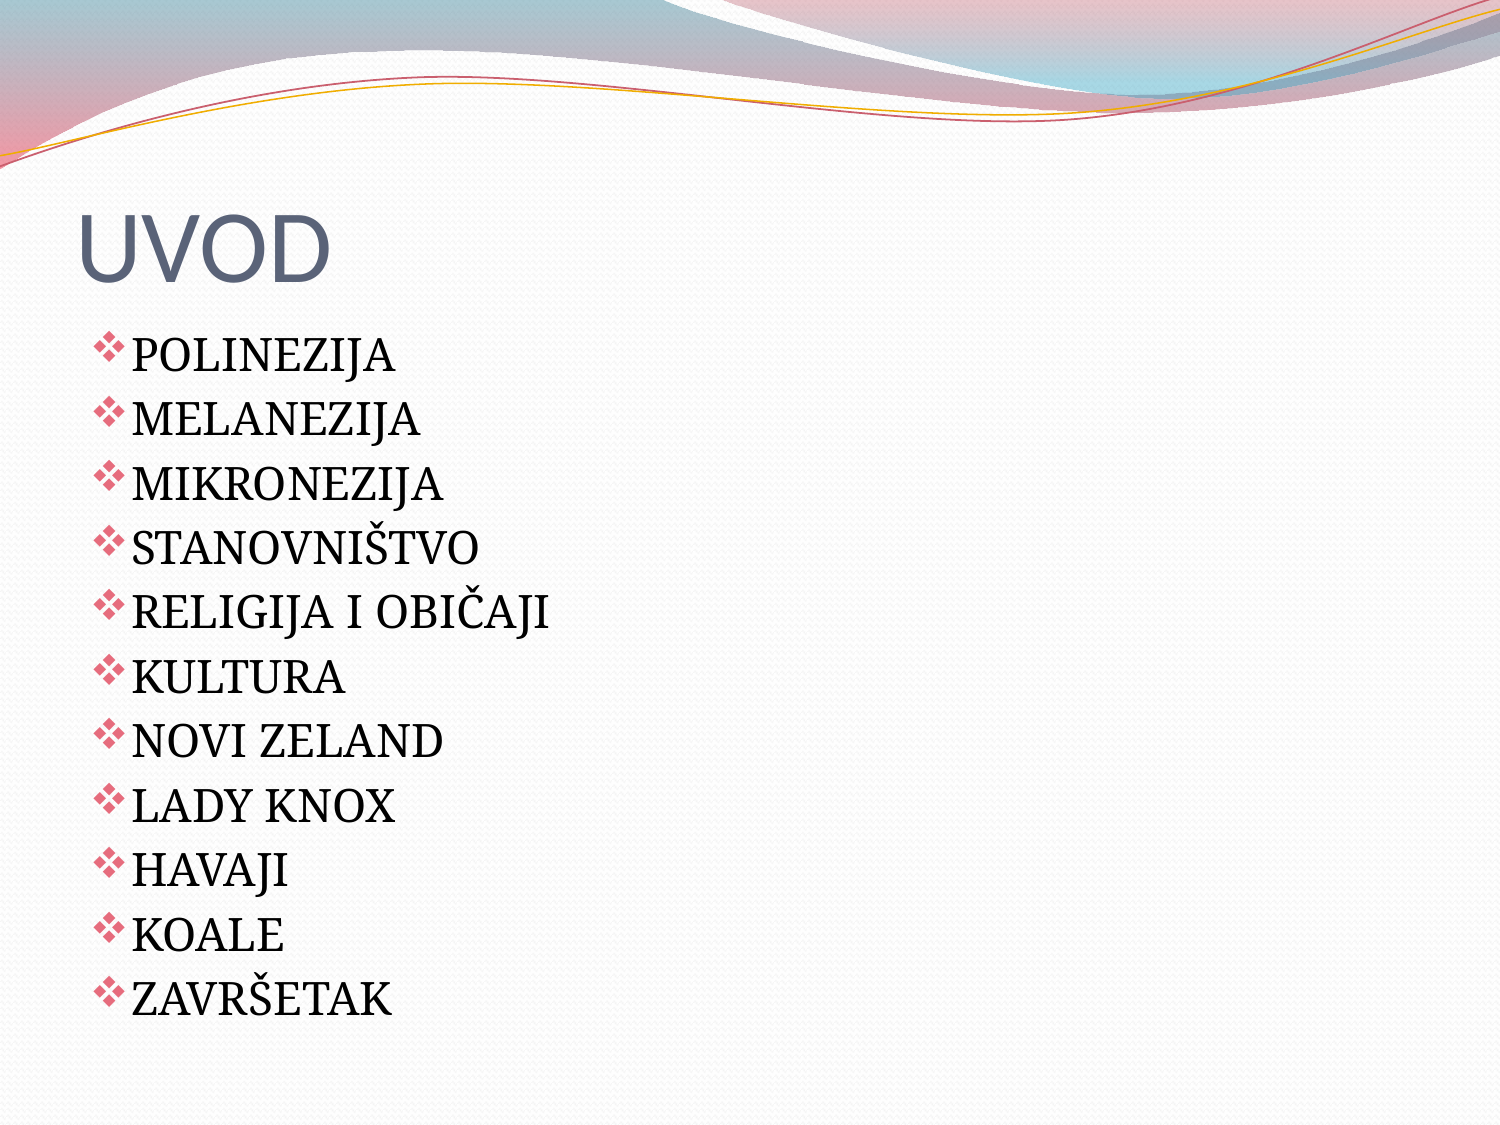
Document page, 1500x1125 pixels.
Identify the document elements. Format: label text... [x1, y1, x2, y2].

title UVOD [75, 115, 1425, 303]
list POLINEZIJA MELANEZIJA MIKRONEZIJA STANOVNIŠTVO RELIGIJA I OBIČAJI KULTURA NOVI ZELAND LADY KNOX HAVAJI KOALE ZAVRŠETAK [75, 317, 1425, 1038]
